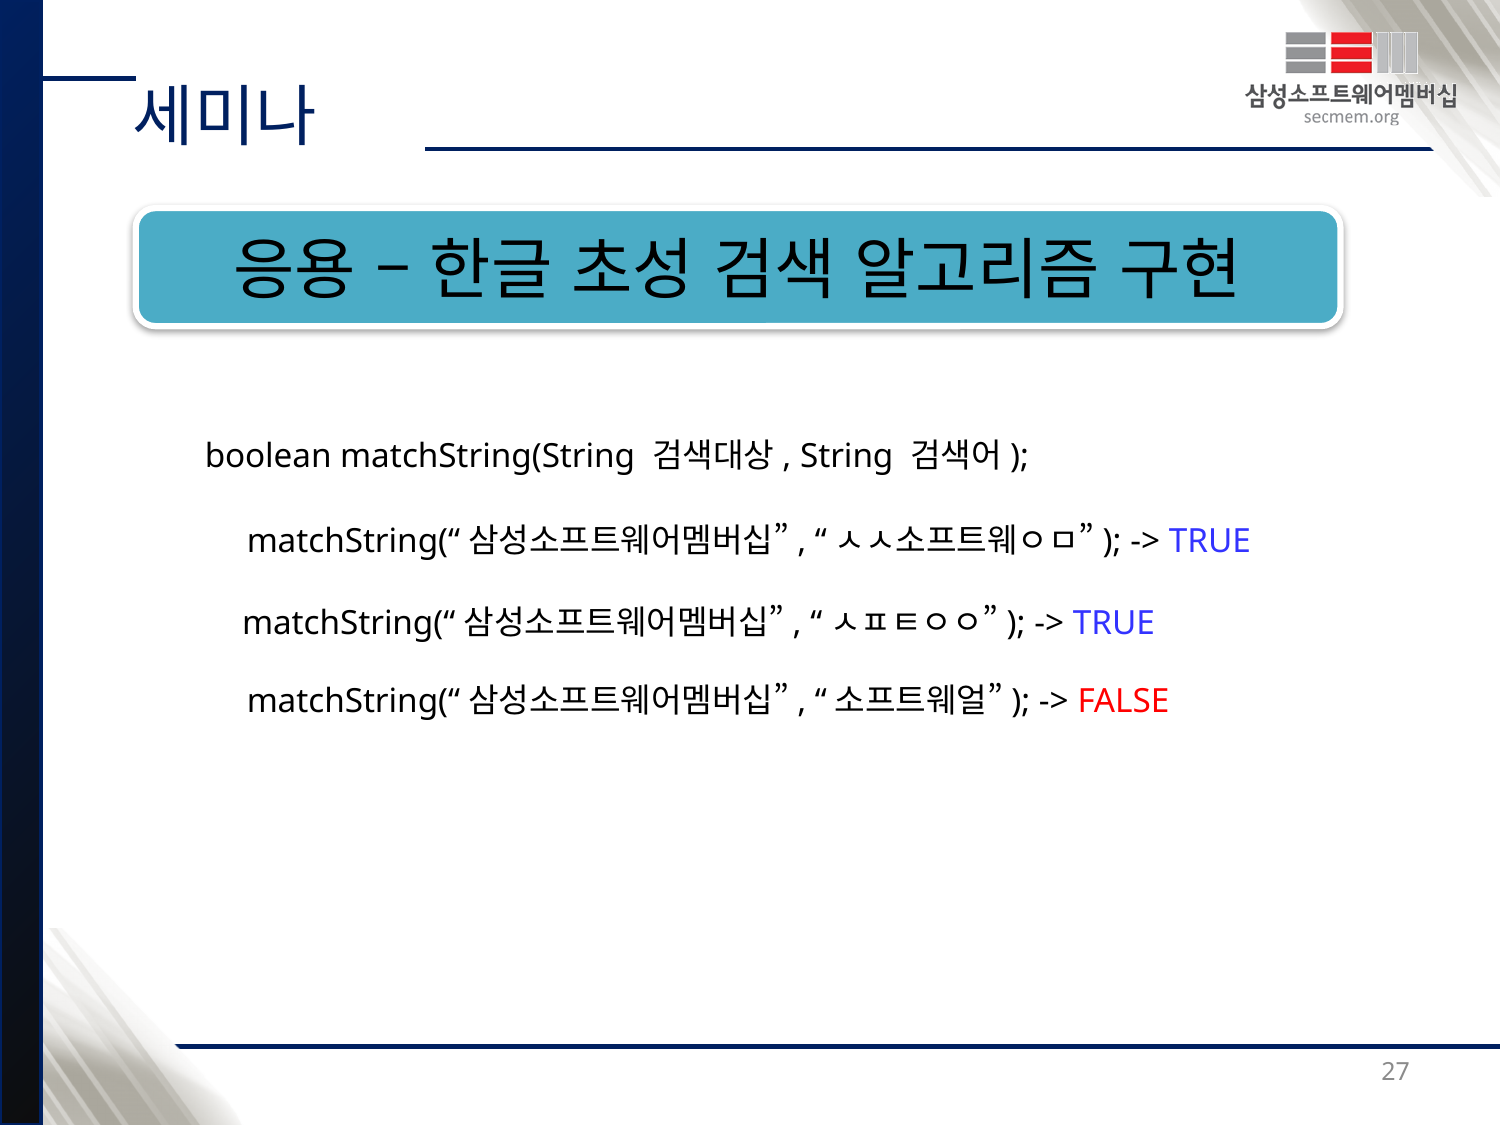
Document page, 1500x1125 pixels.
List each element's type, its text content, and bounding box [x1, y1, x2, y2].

text_box 응용 – 한글 초성 검색 알고리즘 구현 [132, 204, 1344, 330]
picture [1245, 30, 1457, 126]
slide_number 27 [1074, 1042, 1425, 1103]
text_box matchString(“삼성소프트웨어멤버십”, “소프트웨얼”); -> FALSE [232, 672, 1185, 727]
text_box matchString(“삼성소프트웨어멤버십”, “ㅅㅅ소프트웨ㅇㅁ”); -> TRUE [232, 511, 1267, 567]
text_box 세미나 [118, 66, 333, 161]
text_box boolean matchString(String 검색대상, String 검색어); [190, 426, 1044, 482]
text_box matchString(“삼성소프트웨어멤버십”, “ㅅㅍㅌㅇㅇ”); -> TRUE [227, 593, 1170, 649]
